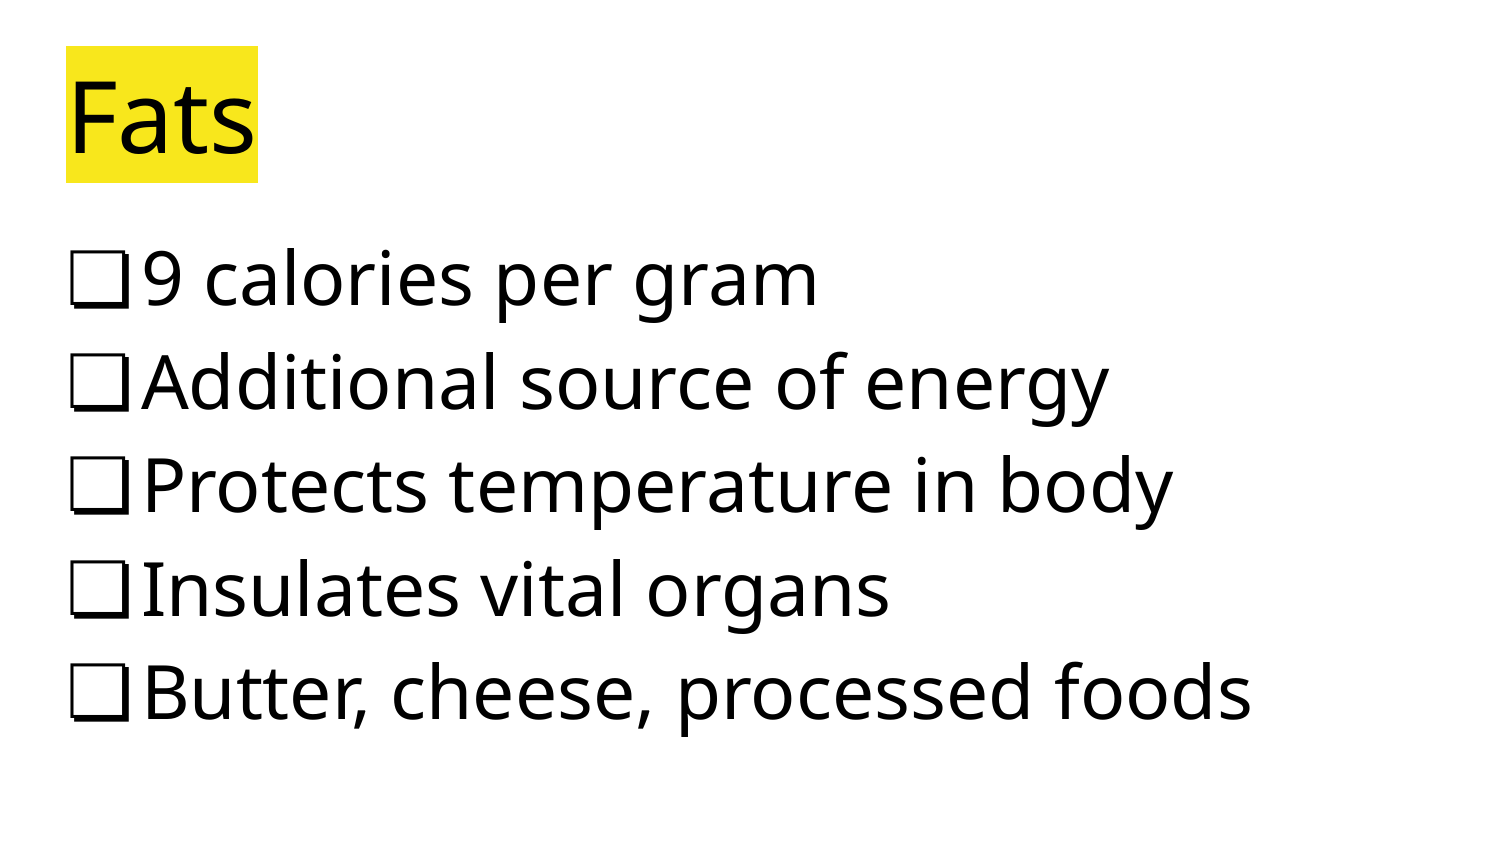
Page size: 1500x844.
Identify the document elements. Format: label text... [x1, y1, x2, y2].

list 9 calories per gram Additional source of energy Protects temperature in body Insulates vital organs Butter, cheese, processed foods [51, 202, 1449, 750]
title Fats [51, 38, 1449, 133]
